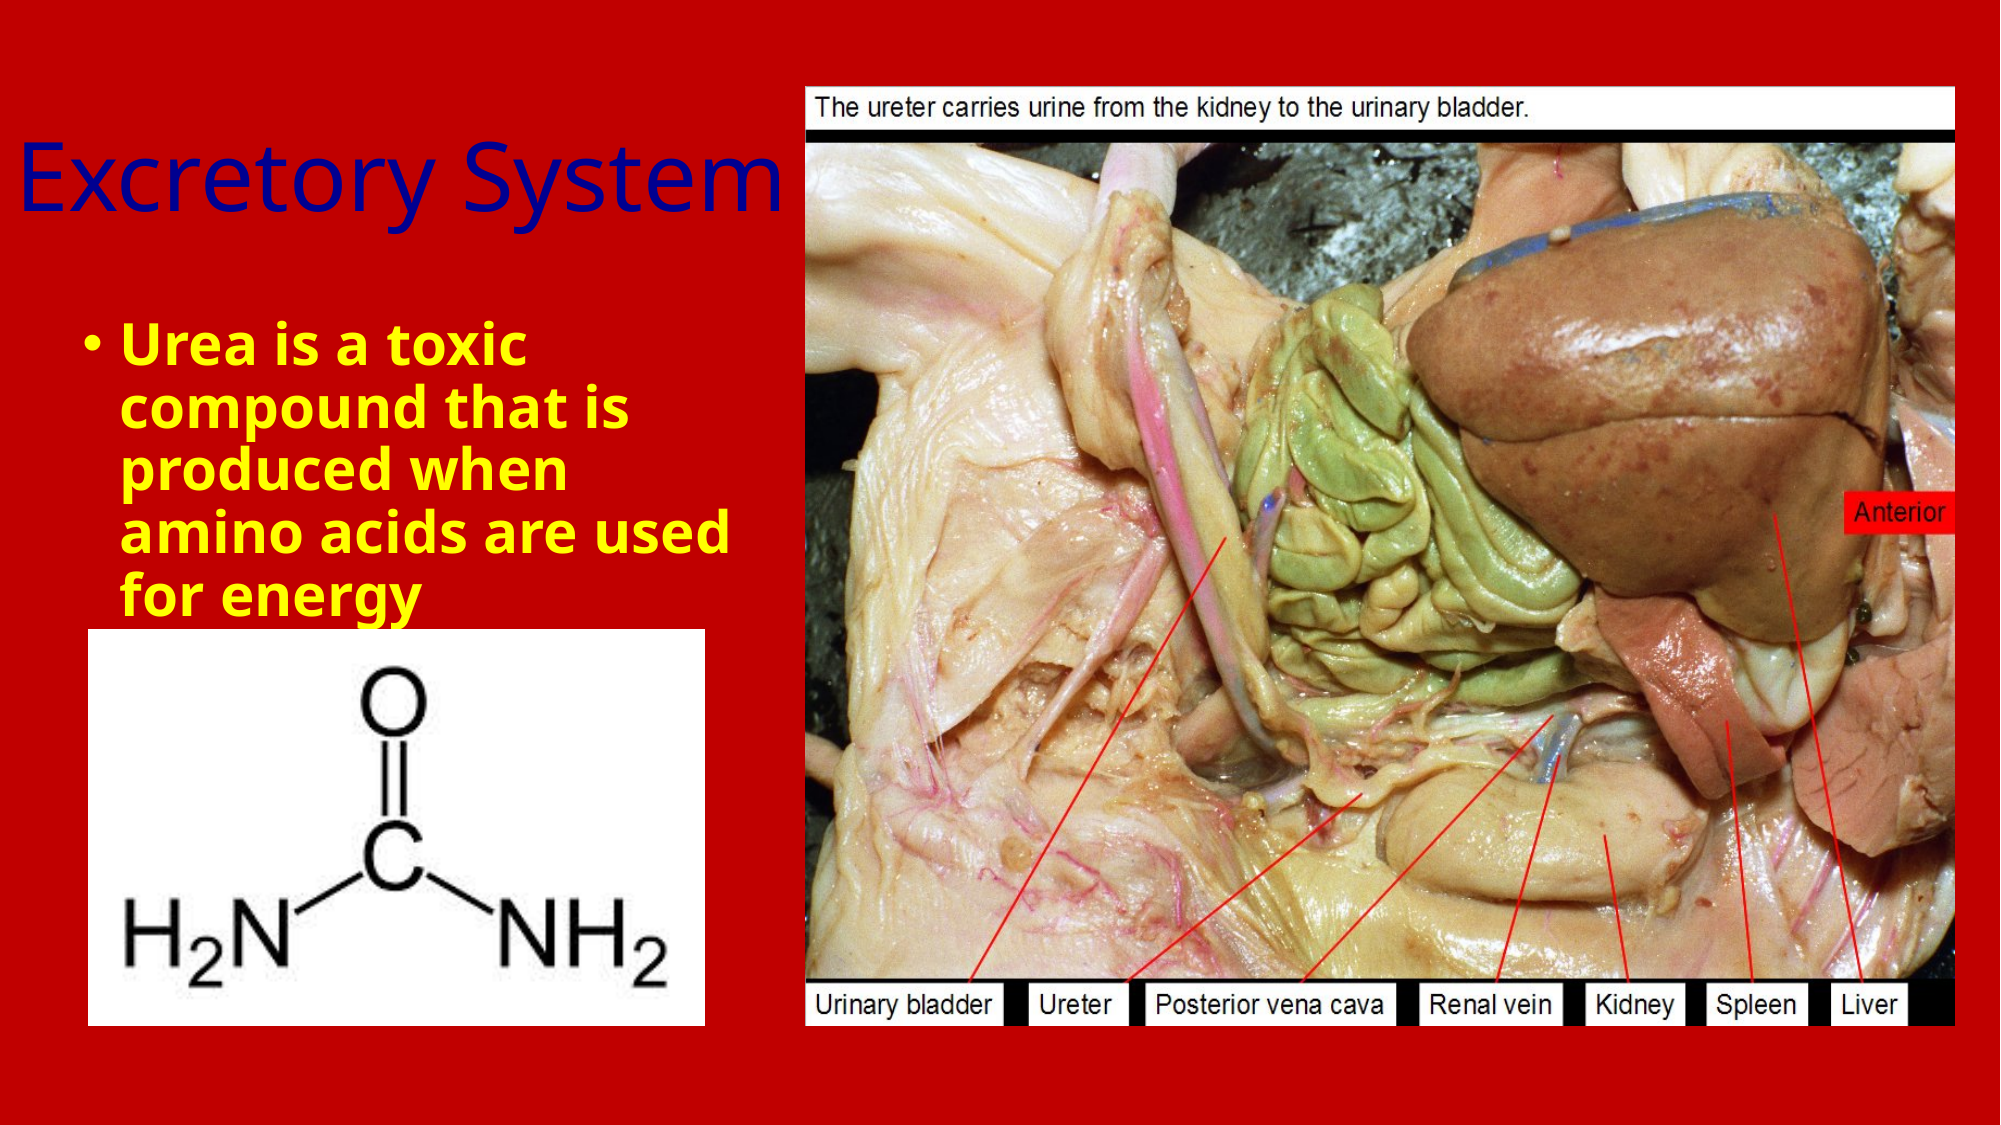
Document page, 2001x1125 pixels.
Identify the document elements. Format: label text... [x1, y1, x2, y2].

list Urea is a toxic compound that is produced when amino acids are used for energy [67, 307, 768, 908]
picture [805, 86, 1955, 1026]
picture [88, 629, 705, 1026]
title Excretory System [0, 71, 823, 289]
